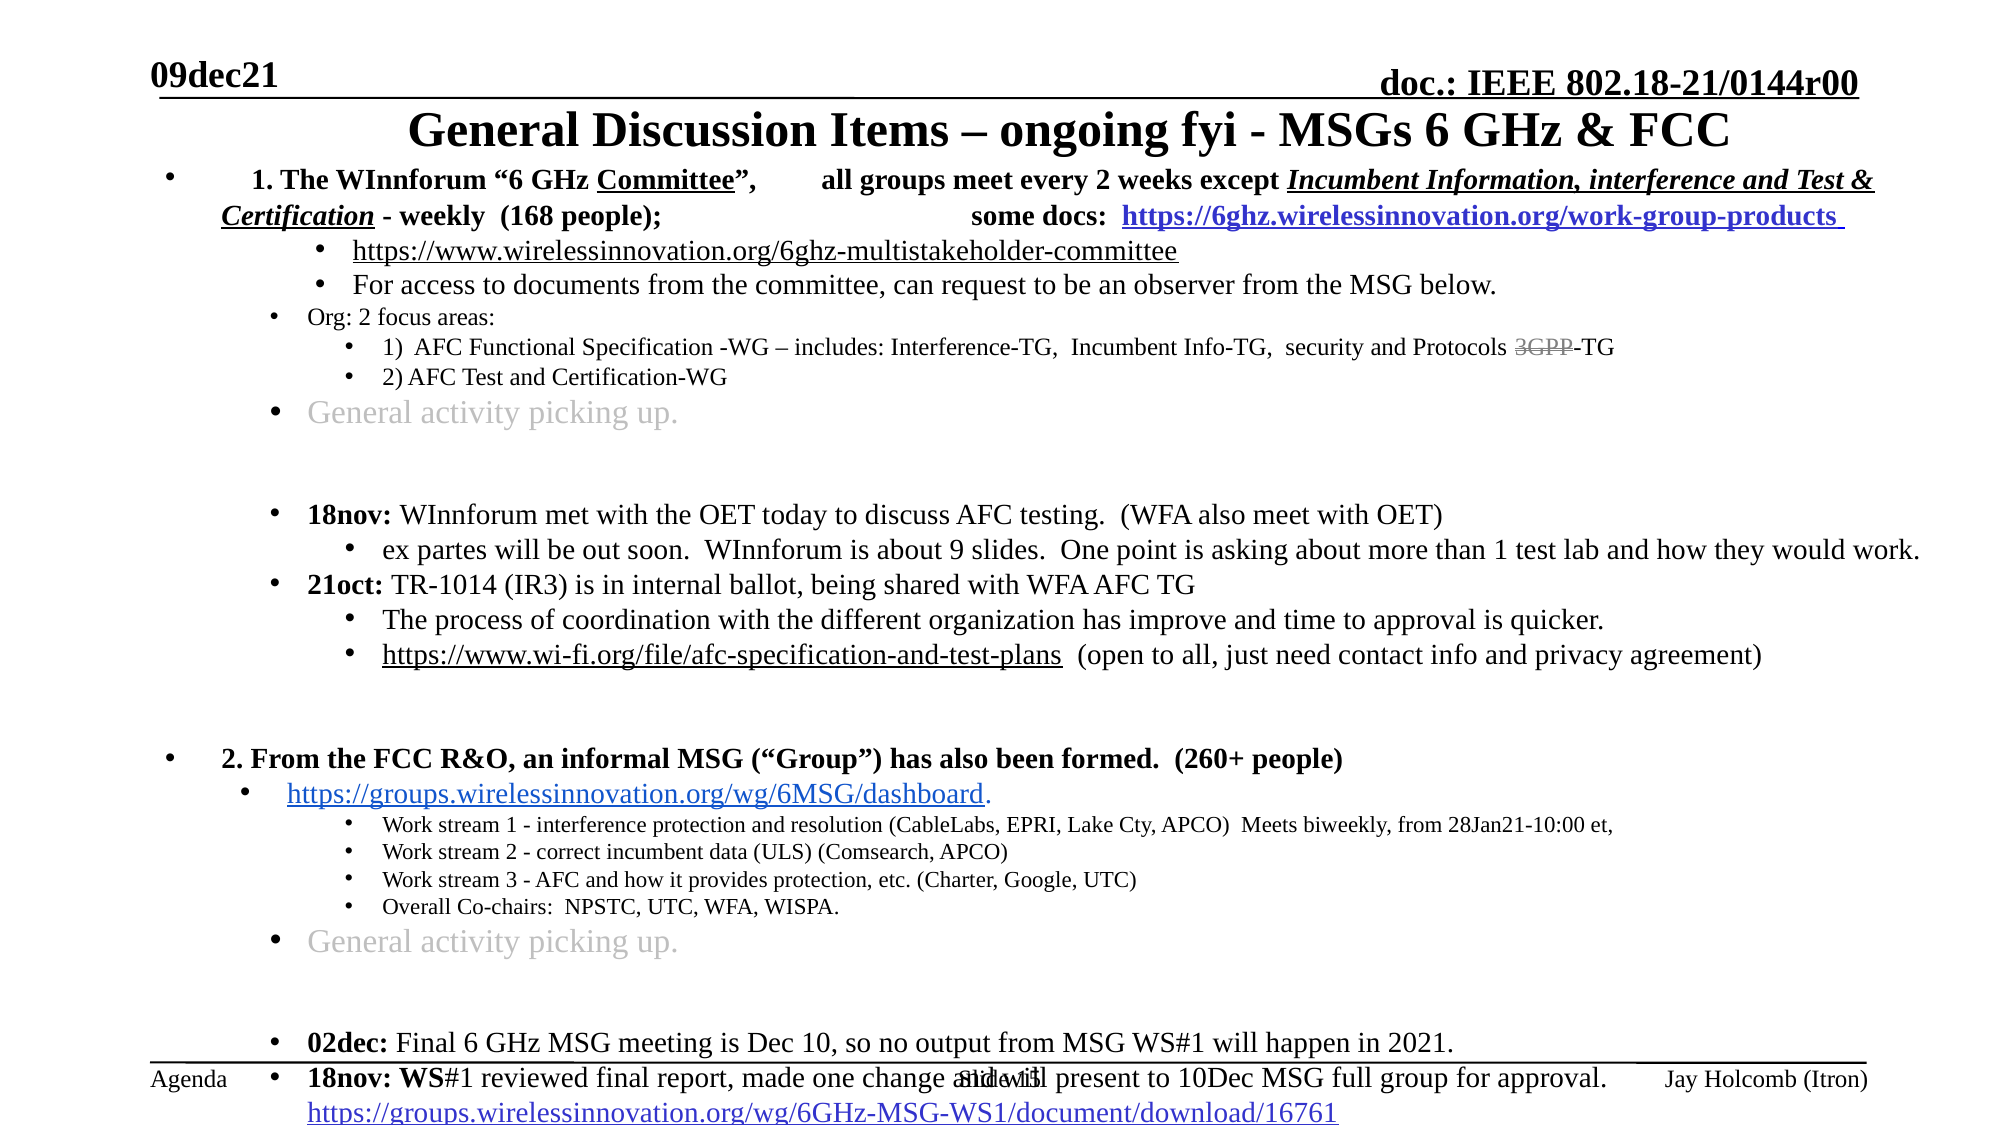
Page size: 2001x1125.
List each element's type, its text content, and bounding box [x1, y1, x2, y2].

list 1. The WInnforum “6 GHz Committee”, all groups meet every 2 weeks except Incumbent Information, interference and Test & Certification - weekly (168 people); some docs: https://6ghz.wirelessinnovation.org/work-group-products https://www.wirelessinnovation.org/6ghz-multistakeholder-committee For access to documents from the committee, can request to be an observer from the MSG below. Org: 2 focus areas: 1) AFC Functional Specification -WG – includes: Interference-TG, Incumbent Info-TG, security and Protocols 3GPP-TG 2) AFC Test and Certification-WG General activity picking up. 18nov: WInnforum met with the OET today to discuss AFC testing. (WFA also meet with OET) ex partes will be out soon. WInnforum is about 9 slides. One point is asking about more than 1 test lab and how they would work. 21oct: TR-1014 (IR3) is in internal ballot, being shared with WFA AFC TG The process of coordination with the different organization has improve and time to approval is quicker. https://www.wi-fi.org/file/afc-specification-and-test-plans (open to all, just need contact info and privacy agreement) 2. From the FCC R&O, an informal MSG (“Group”) has also been formed. (260+ people) https://groups.wirelessinnovation.org/wg/6MSG/dashboard. Work stream 1 - interference protection and resolution (CableLabs, EPRI, Lake Cty, APCO) Meets biweekly, from 28Jan21-10:00 et, Work stream 2 - correct incumbent data (ULS) (Comsearch, APCO) Work stream 3 - AFC and how it provides protection, etc. (Charter, Google, UTC) Overall Co-chairs: NPSTC, UTC, WFA, WISPA. General activity picking up. 02dec: Final 6 GHz MSG meeting is Dec 10, so no output from MSG WS#1 will happen in 2021. 18nov: WS#1 reviewed final report, made one change and will present to 10Dec MSG full group for approval. https://groups.wirelessinnovation.org/wg/6GHz-MSG-WS1/document/download/16761 21dec21 is when AFC applications are due. [149, 148, 1960, 1063]
footer Jay Holcomb (Itron) [1171, 1063, 1869, 1093]
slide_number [149, 49, 651, 95]
title General Discussion Items – ongoing fyi - MSGs 6 GHz & FCC [364, 103, 1776, 148]
slide_number Slide 15 [933, 1063, 1067, 1123]
